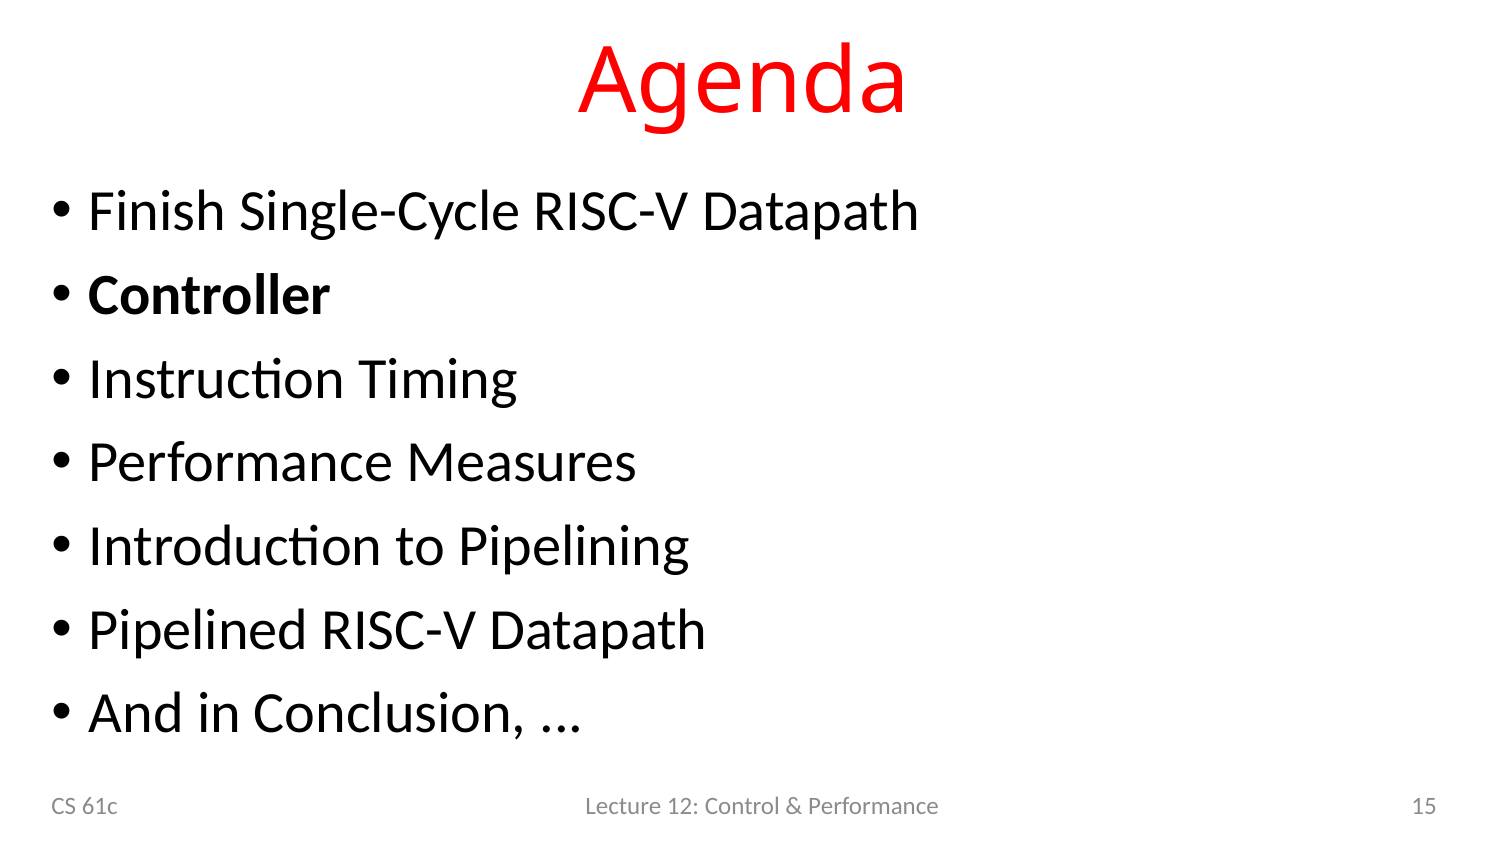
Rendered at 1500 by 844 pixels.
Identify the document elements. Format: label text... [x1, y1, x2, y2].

slide_number CS 61c [36, 782, 406, 827]
list Finish Single-Cycle RISC-V Datapath Controller Instruction Timing Performance Measures Introduction to Pipelining Pipelined RISC-V Datapath And in Conclusion, ... [36, 173, 1452, 760]
footer Lecture 12: Control & Performance [438, 782, 1087, 827]
slide_number 15 [1114, 782, 1452, 827]
title Agenda [36, 17, 1452, 148]
